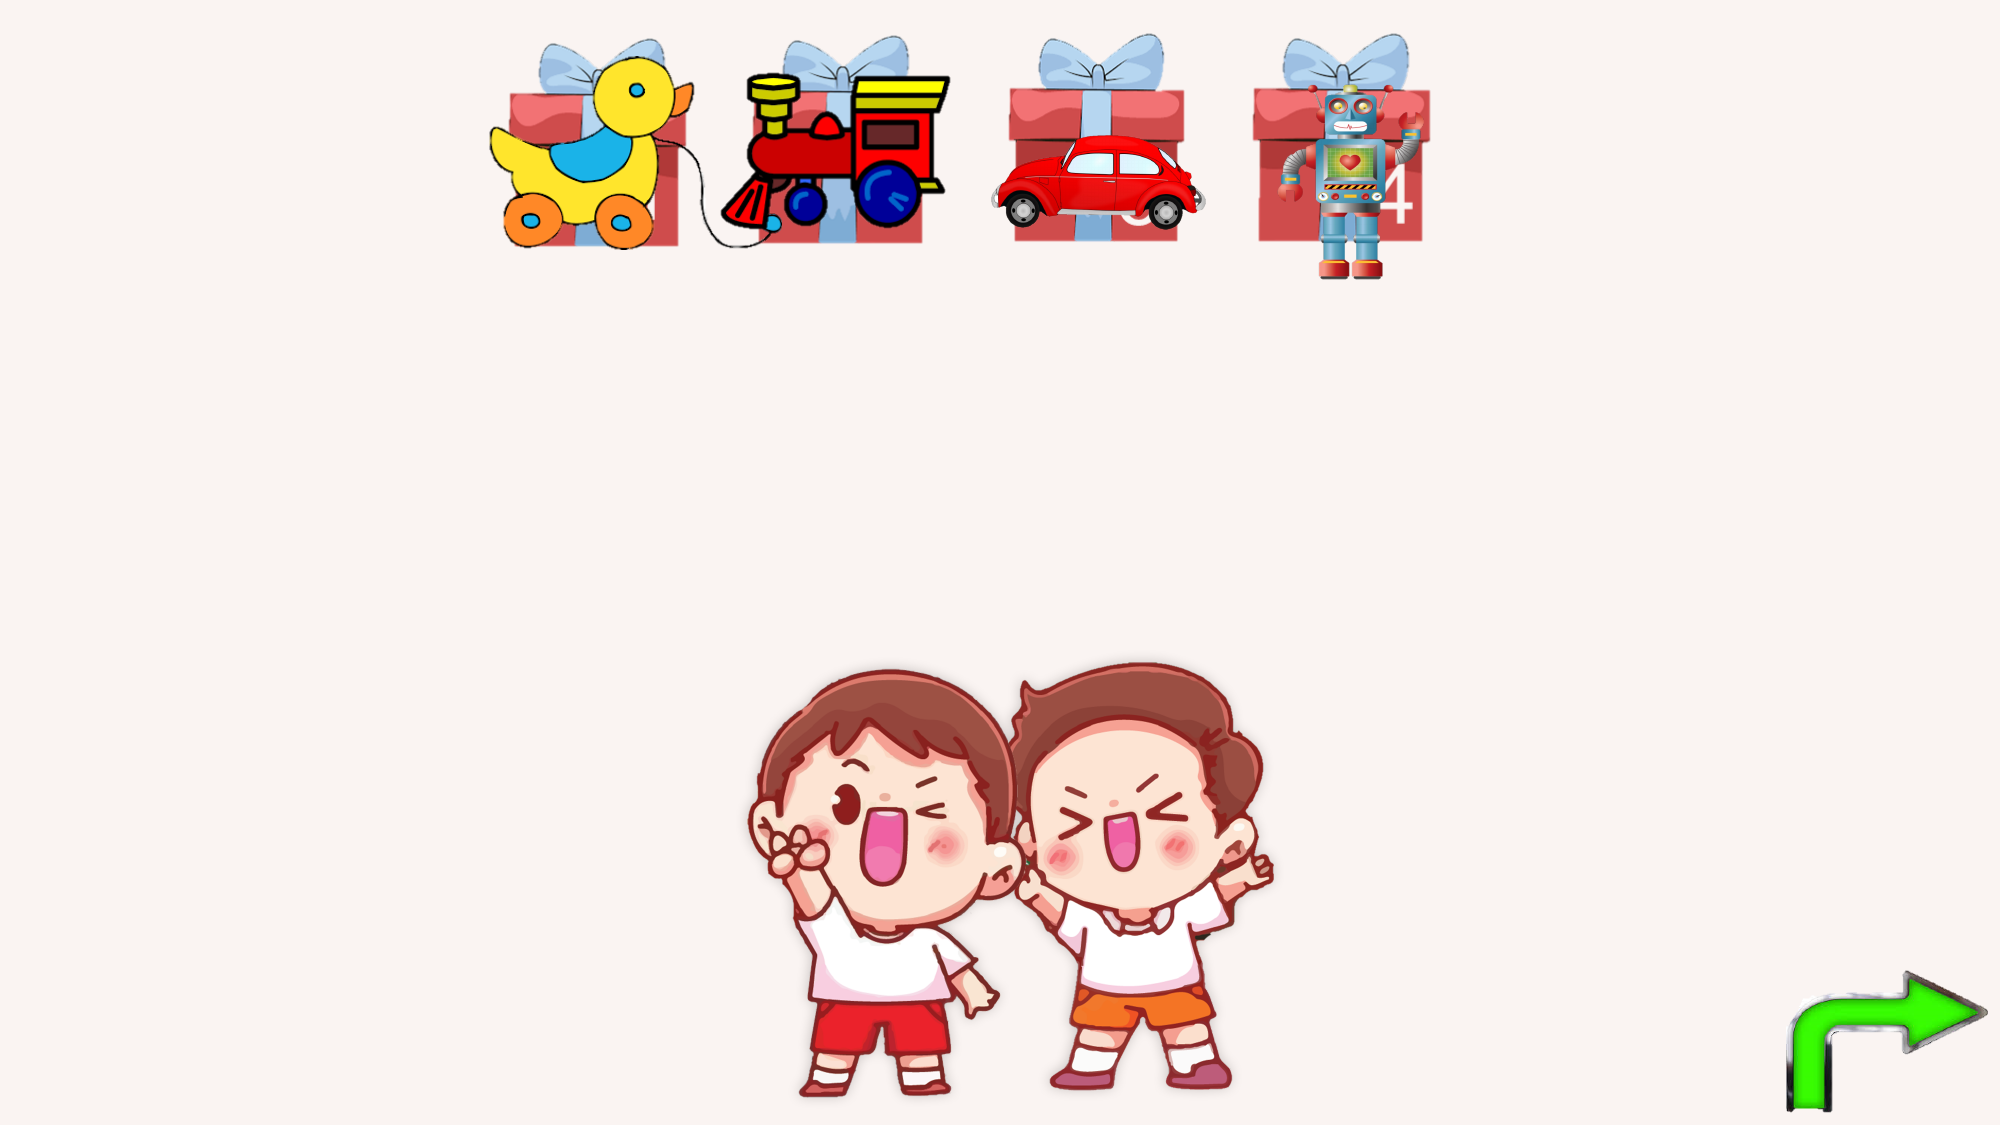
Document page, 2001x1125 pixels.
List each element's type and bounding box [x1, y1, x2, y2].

picture [1786, 970, 1988, 1115]
picture [747, 662, 1274, 1104]
picture [489, 32, 969, 292]
picture [975, 30, 1222, 294]
picture [1234, 30, 1467, 294]
